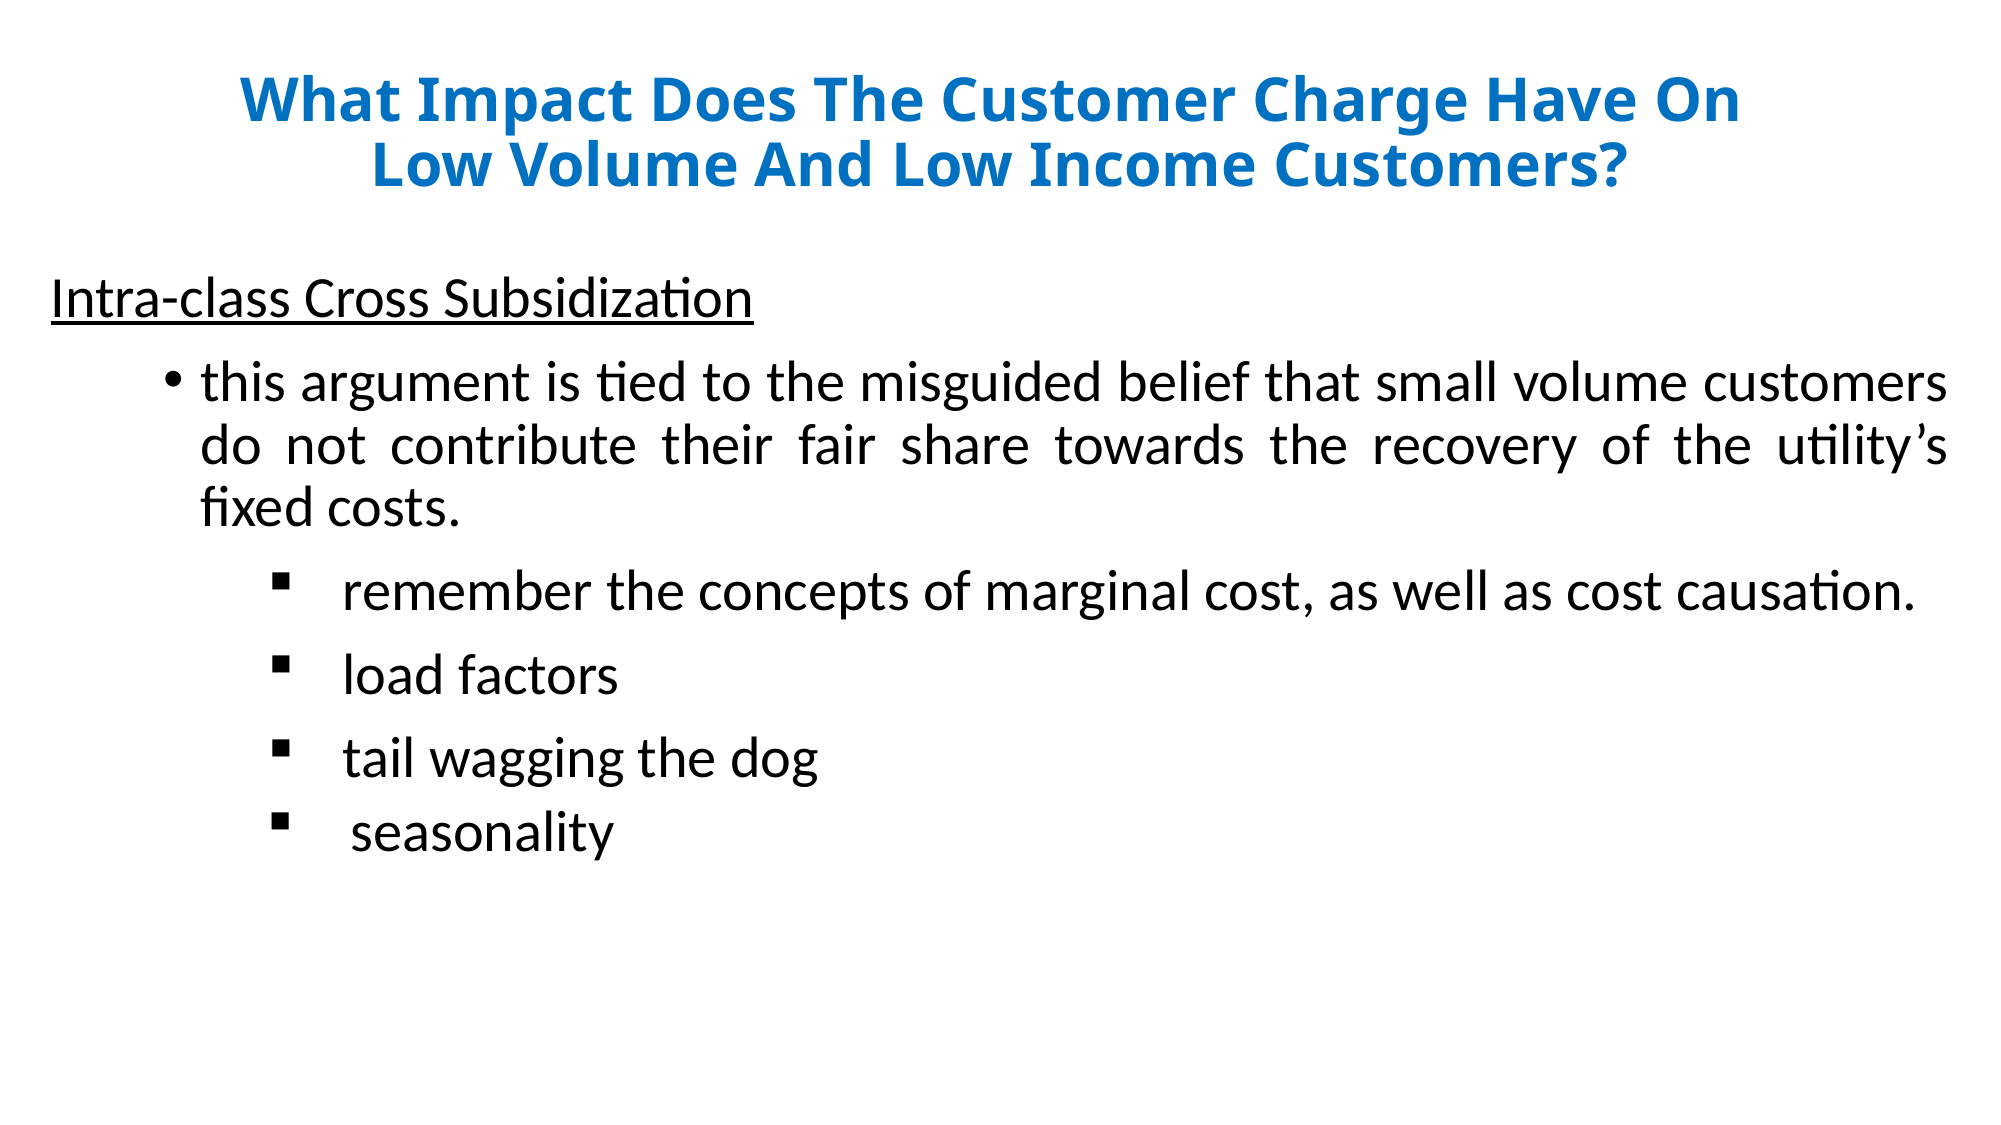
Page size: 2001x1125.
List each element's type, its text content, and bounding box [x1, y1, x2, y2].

list Intra-class Cross Subsidization this argument is tied to the misguided belief that small volume customers do not contribute their fair share towards the recovery of the utility’s fixed costs. remember the concepts of marginal cost, as well as cost causation. load factors tail wagging the dog seasonality [35, 259, 1965, 1084]
title What Impact Does The Customer Charge Have On Low Volume And Low Income Customers? [137, 59, 1863, 209]
